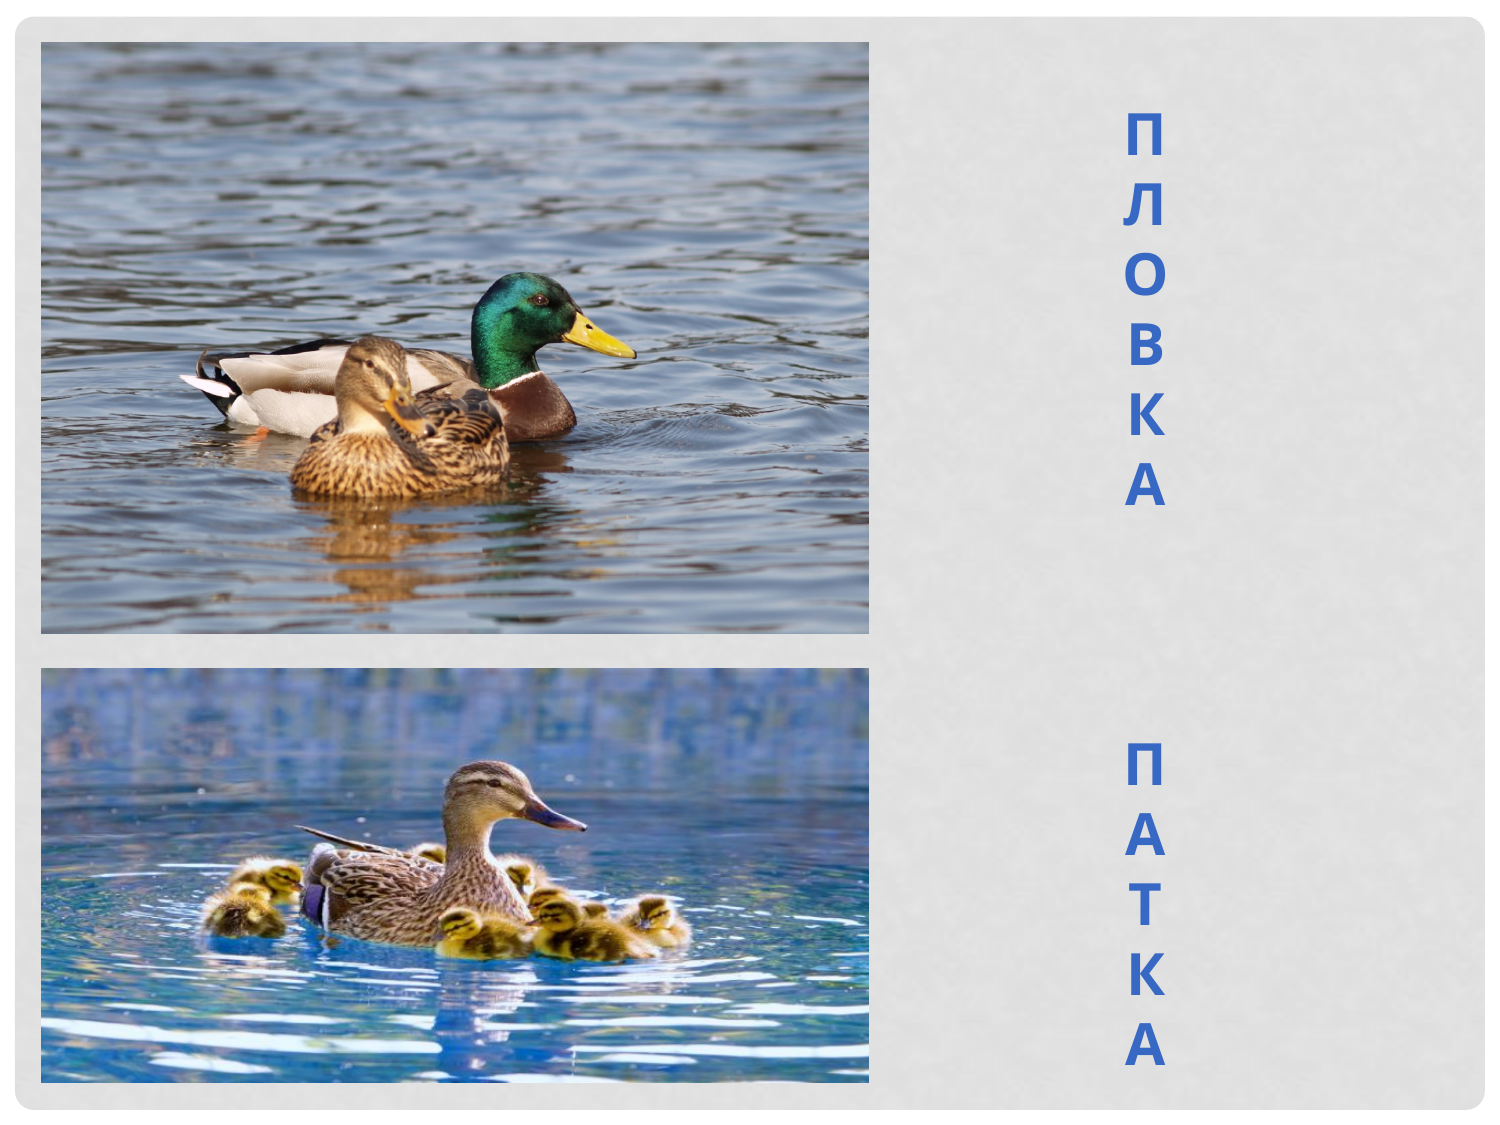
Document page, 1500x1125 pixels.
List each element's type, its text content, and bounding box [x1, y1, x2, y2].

picture [40, 42, 869, 635]
picture [40, 668, 869, 1083]
text_box П Л О В К А П А Т К А [1045, 90, 1247, 1125]
